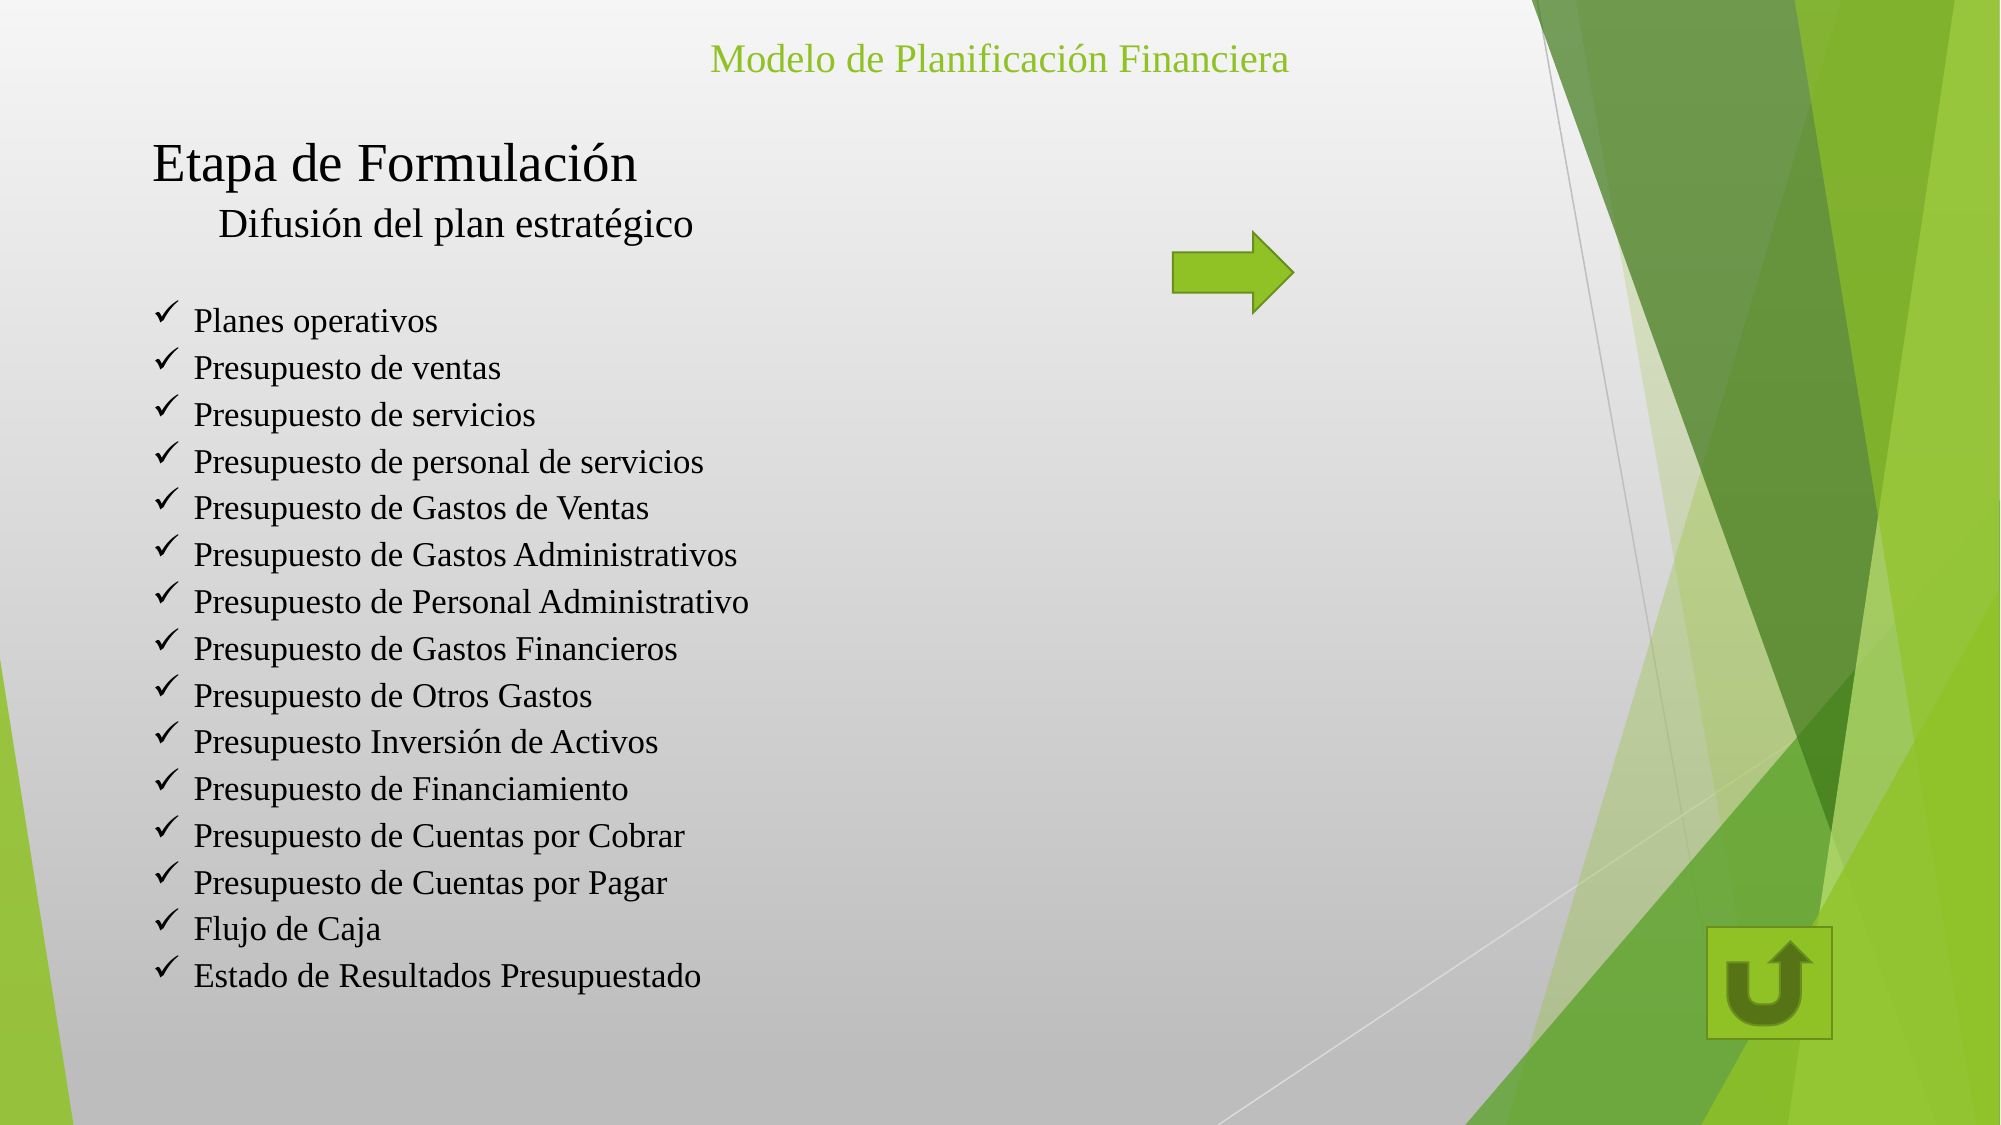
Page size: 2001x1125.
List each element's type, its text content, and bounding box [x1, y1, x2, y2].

text_box Etapa de Formulación Difusión del plan estratégico Planes operativos Presupuesto de ventas Presupuesto de servicios Presupuesto de personal de servicios Presupuesto de Gastos de Ventas Presupuesto de Gastos Administrativos Presupuesto de Personal Administrativo Presupuesto de Gastos Financieros Presupuesto de Otros Gastos Presupuesto Inversión de Activos Presupuesto de Financiamiento Presupuesto de Cuentas por Cobrar Presupuesto de Cuentas por Pagar Flujo de Caja Estado de Resultados Presupuestado [137, 88, 1863, 1120]
text_box [1706, 926, 1833, 1040]
text_box [1171, 229, 1295, 316]
title Modelo de Planificación Financiera [137, 0, 1863, 88]
